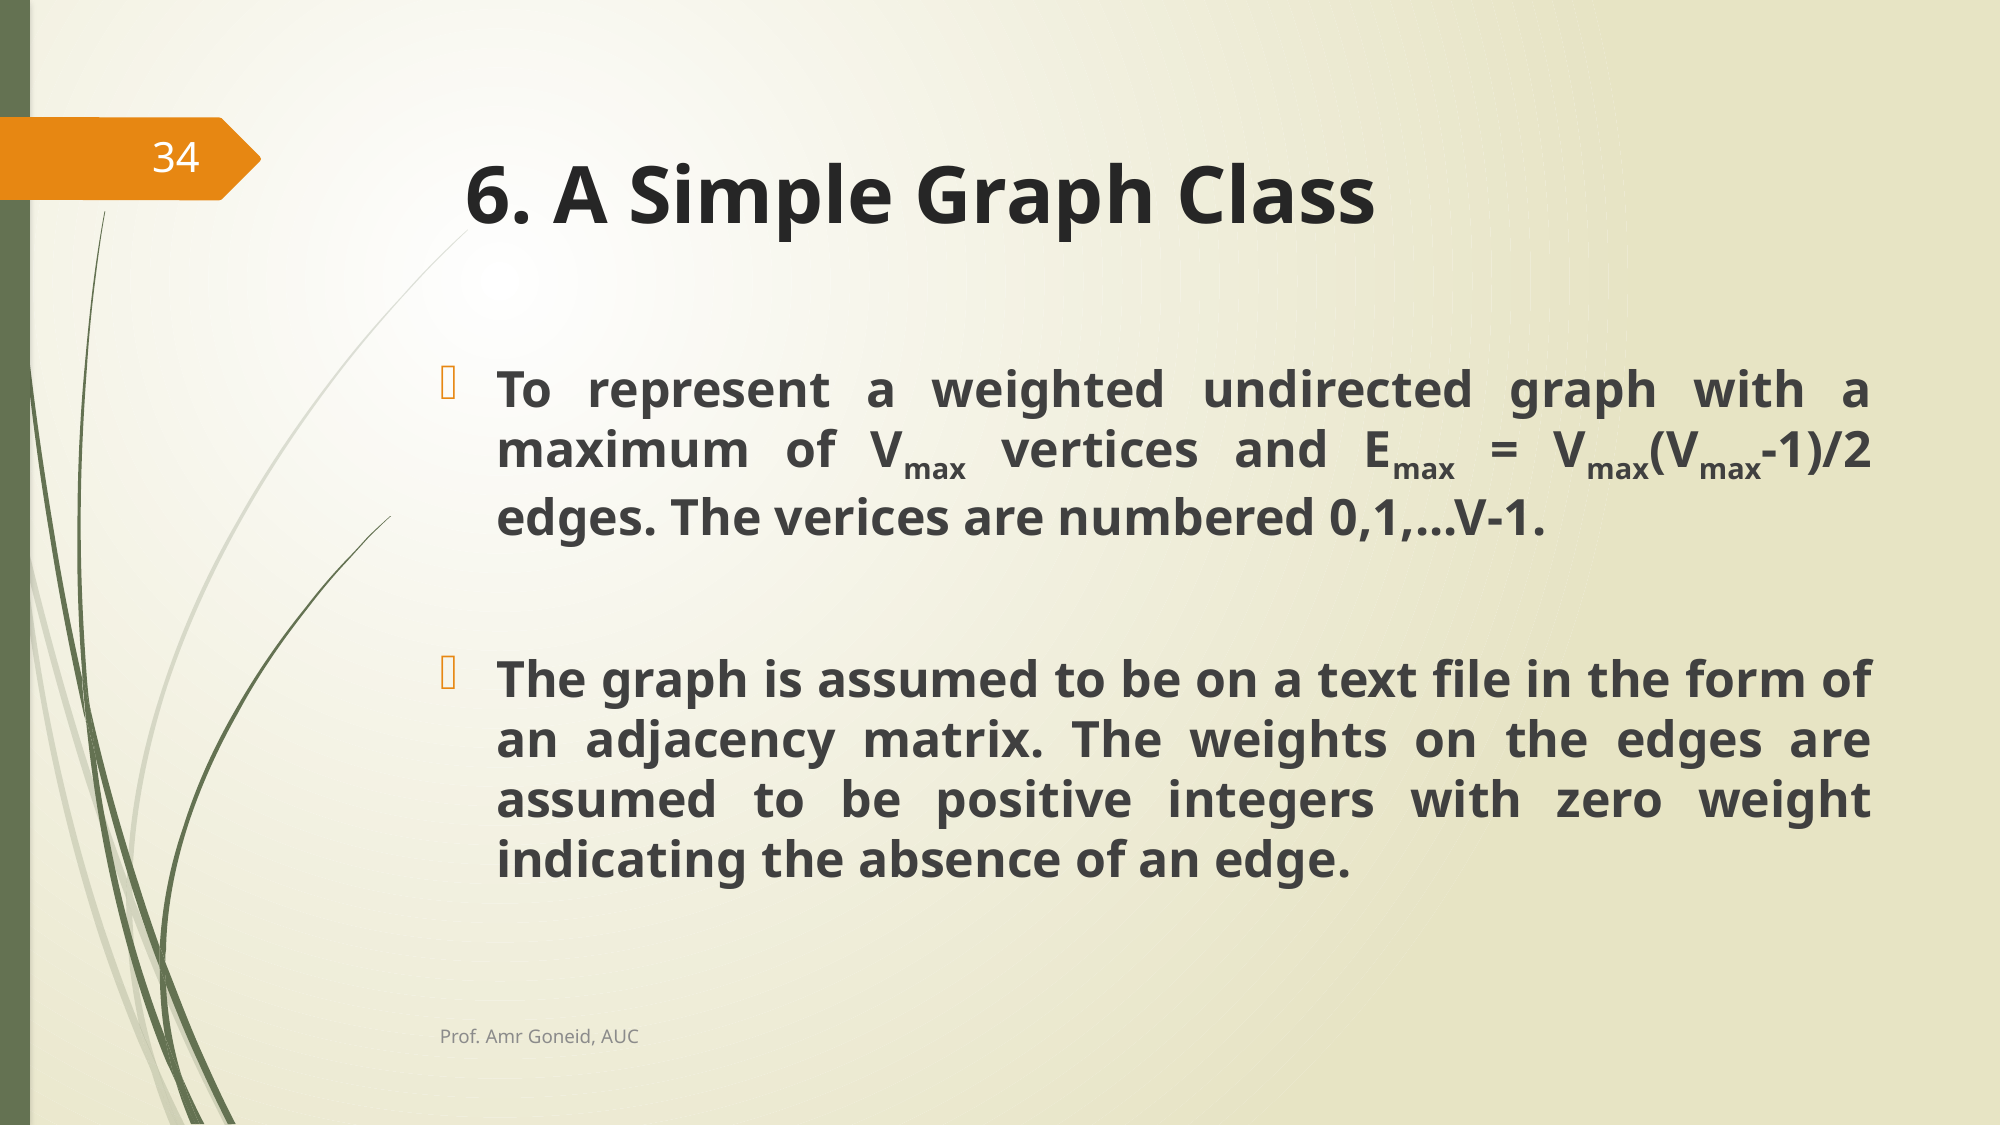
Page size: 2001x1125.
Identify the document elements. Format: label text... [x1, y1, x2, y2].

footer Prof. Amr Goneid, AUC [424, 1006, 1675, 1067]
slide_number 34 [87, 129, 216, 190]
list To represent a weighted undirected graph with a maximum of Vmax vertices and Emax = Vmax(Vmax-1)/2 edges. The verices are numbered 0,1,...V-1. The graph is assumed to be on a text file in the form of an adjacency matrix. The weights on the edges are assumed to be positive integers with zero weight indicating the absence of an edge. [424, 350, 1888, 970]
title 6. A Simple Graph Class [450, 137, 1725, 325]
